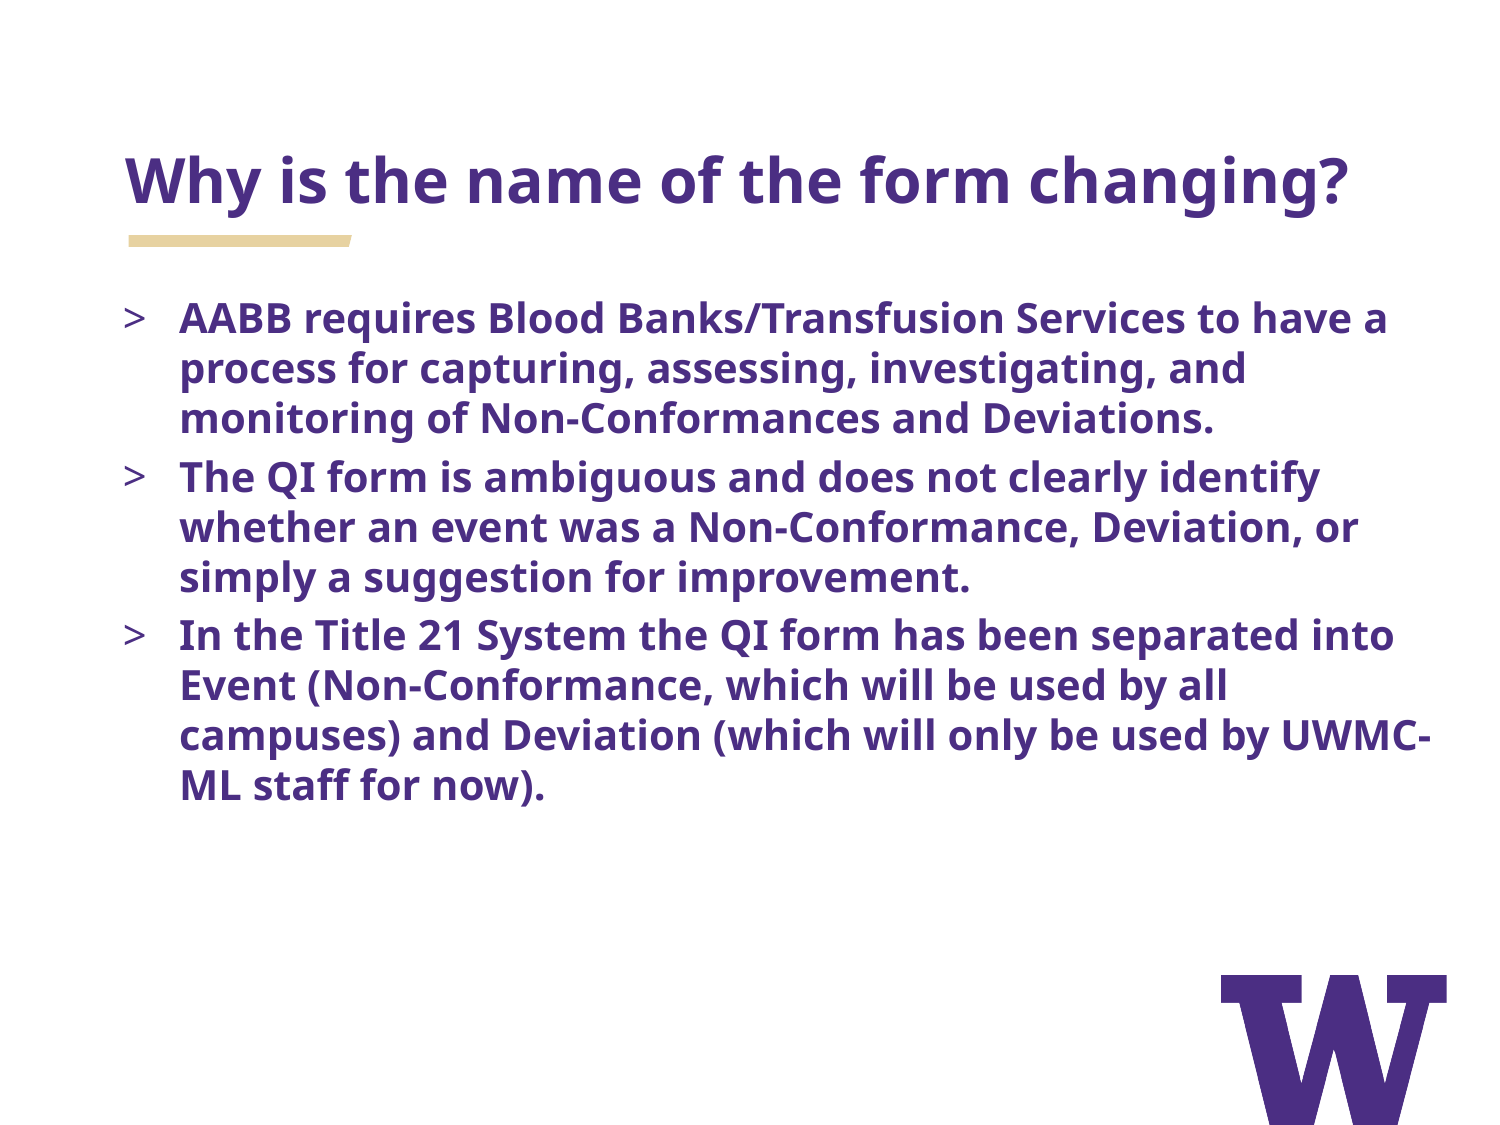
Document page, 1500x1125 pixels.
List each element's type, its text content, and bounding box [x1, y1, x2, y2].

title Why is the name of the form changing? [110, 60, 1453, 224]
picture [1221, 975, 1447, 1125]
picture [128, 235, 352, 247]
list AABB requires Blood Banks/Transfusion Services to have a process for capturing, assessing, investigating, and monitoring of Non-Conformances and Deviations. The QI form is ambiguous and does not clearly identify whether an event was a Non-Conformance, Deviation, or simply a suggestion for improvement. In the Title 21 System the QI form has been separated into Event (Non-Conformance, which will be used by all campuses) and Deviation (which will only be used by UWMC-ML staff for now). [108, 284, 1453, 944]
